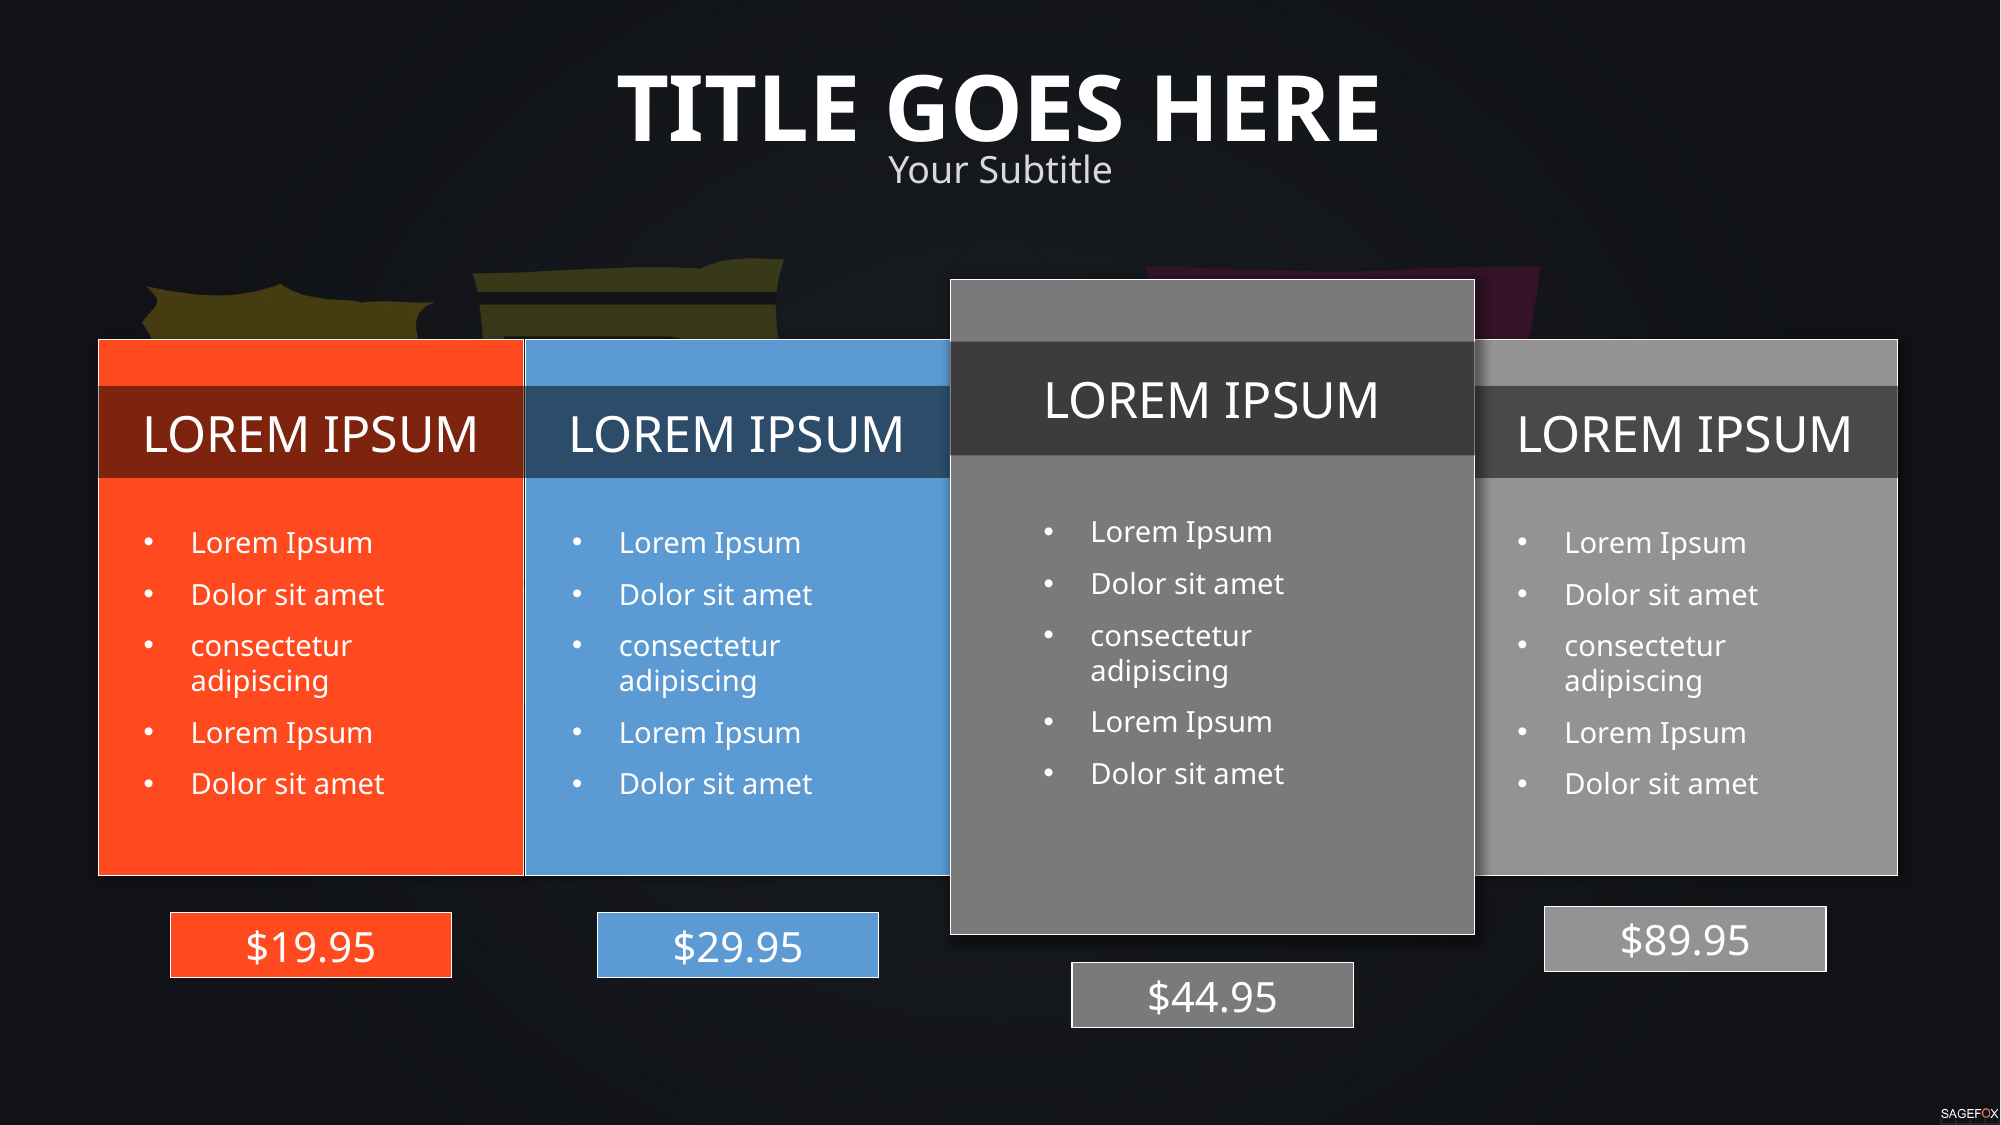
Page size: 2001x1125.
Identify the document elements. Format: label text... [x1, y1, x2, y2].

text_box [1492, 338, 1899, 385]
text_box Lorem Ipsum Dolor sit amet consectetur adipiscing Lorem Ipsum Dolor sit amet [541, 493, 928, 864]
text_box [524, 338, 943, 385]
text_box [950, 457, 1476, 936]
text_box LOREM IPSUM [1492, 385, 1899, 479]
text_box [950, 279, 1476, 341]
picture [1940, 0, 2001, 1125]
text_box [524, 479, 943, 876]
text_box LOREM IPSUM [524, 385, 951, 479]
text_box $89.95 [1544, 906, 1826, 972]
text_box Lorem Ipsum Dolor sit amet consectetur adipiscing Lorem Ipsum Dolor sit amet [1492, 493, 1874, 864]
text_box [1492, 479, 1899, 876]
text_box [97, 479, 523, 876]
text_box Lorem Ipsum Dolor sit amet consectetur adipiscing Lorem Ipsum Dolor sit amet [113, 493, 500, 864]
text_box $29.95 [597, 912, 879, 978]
text_box $44.95 [1072, 962, 1354, 1028]
text_box [97, 338, 524, 385]
text_box $19.95 [170, 912, 452, 978]
text_box LOREM IPSUM [97, 385, 524, 479]
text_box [548, 42, 1452, 199]
text_box Lorem Ipsum Dolor sit amet consectetur adipiscing Lorem Ipsum Dolor sit amet [1012, 483, 1400, 854]
text_box LOREM IPSUM [949, 341, 1476, 457]
